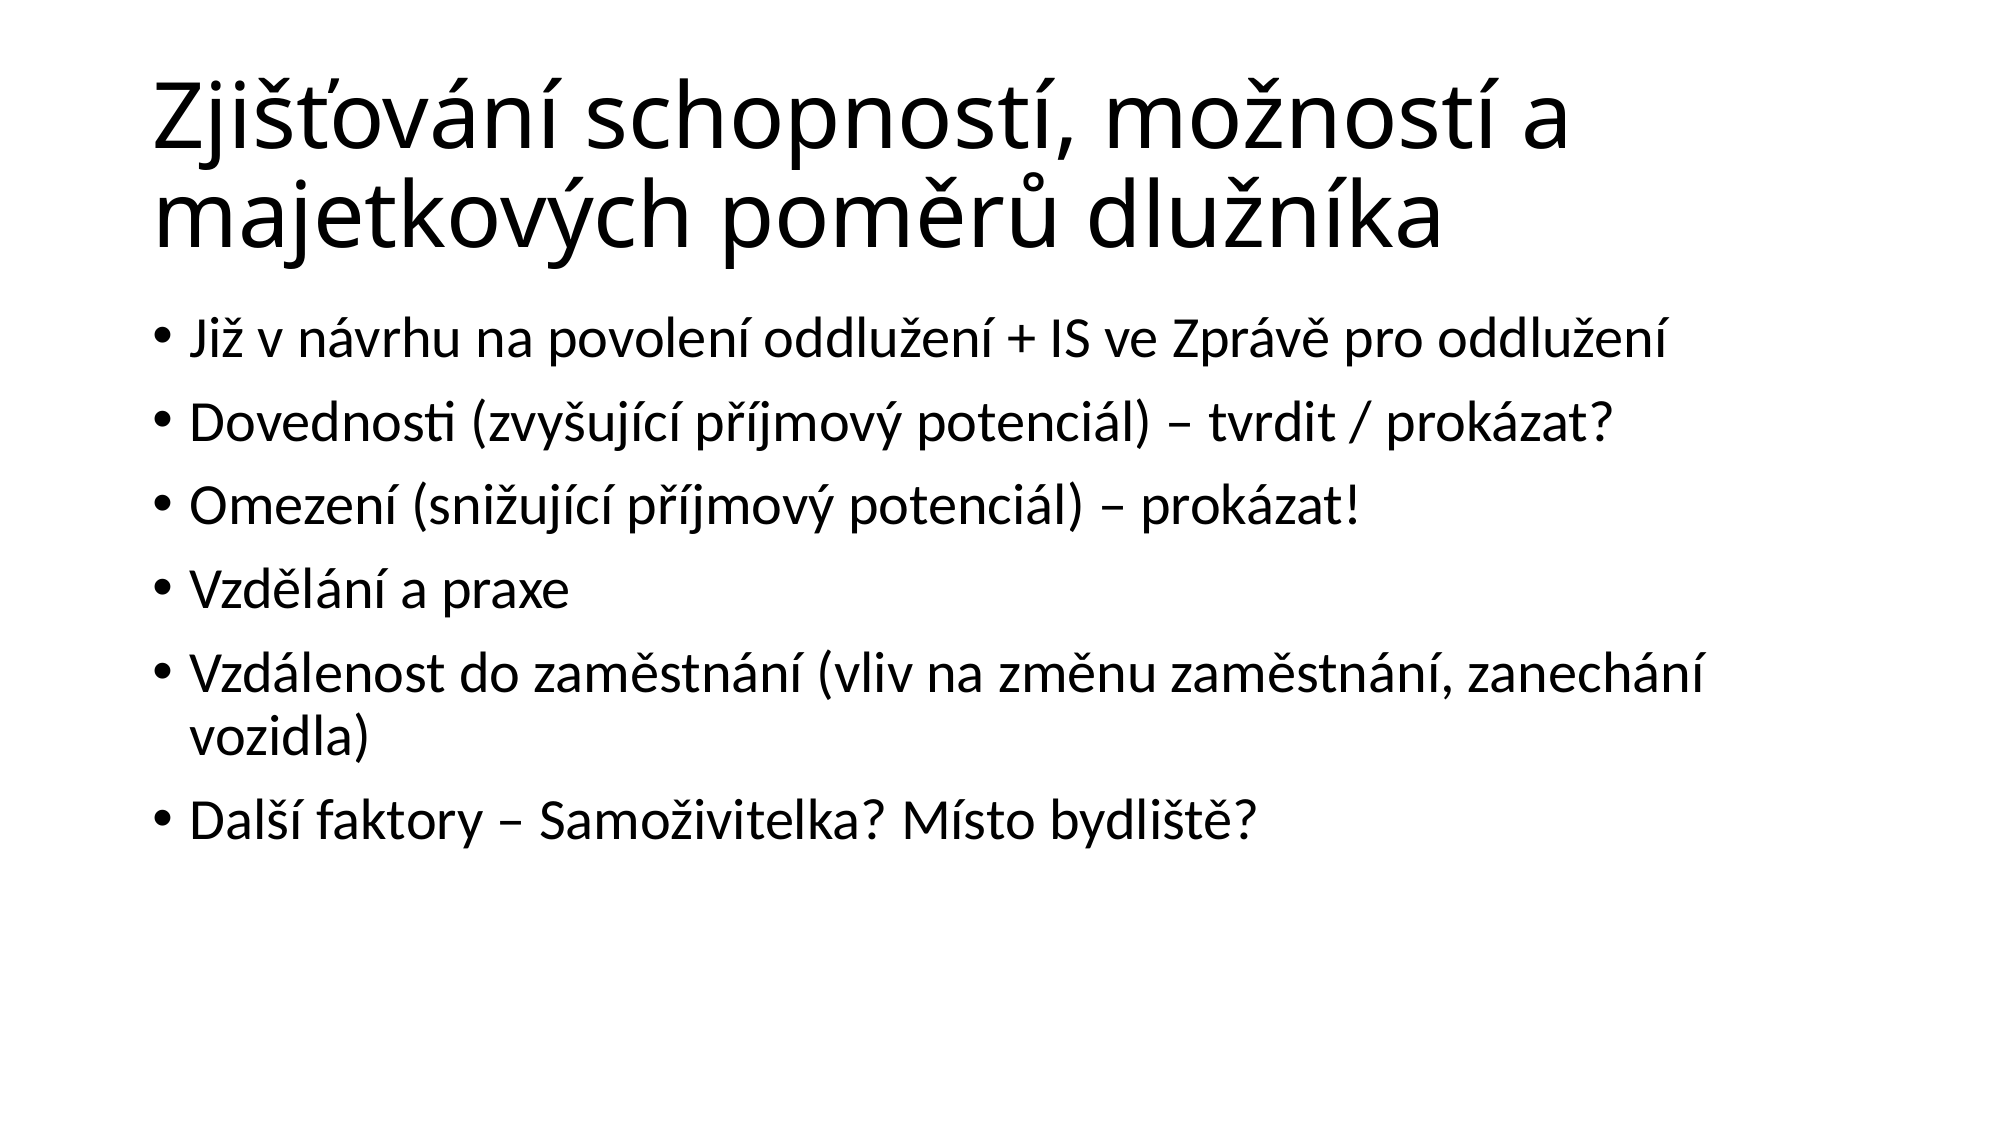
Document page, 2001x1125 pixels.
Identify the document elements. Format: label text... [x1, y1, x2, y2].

title Zjišťování schopností, možností a majetkových poměrů dlužníka [137, 59, 1863, 278]
list Již v návrhu na povolení oddlužení + IS ve Zprávě pro oddlužení Dovednosti (zvyšující příjmový potenciál) – tvrdit / prokázat? Omezení (snižující příjmový potenciál) – prokázat! Vzdělání a praxe Vzdálenost do zaměstnání (vliv na změnu zaměstnání, zanechání vozidla) Další faktory – Samoživitelka? Místo bydliště? [137, 299, 1863, 1014]
